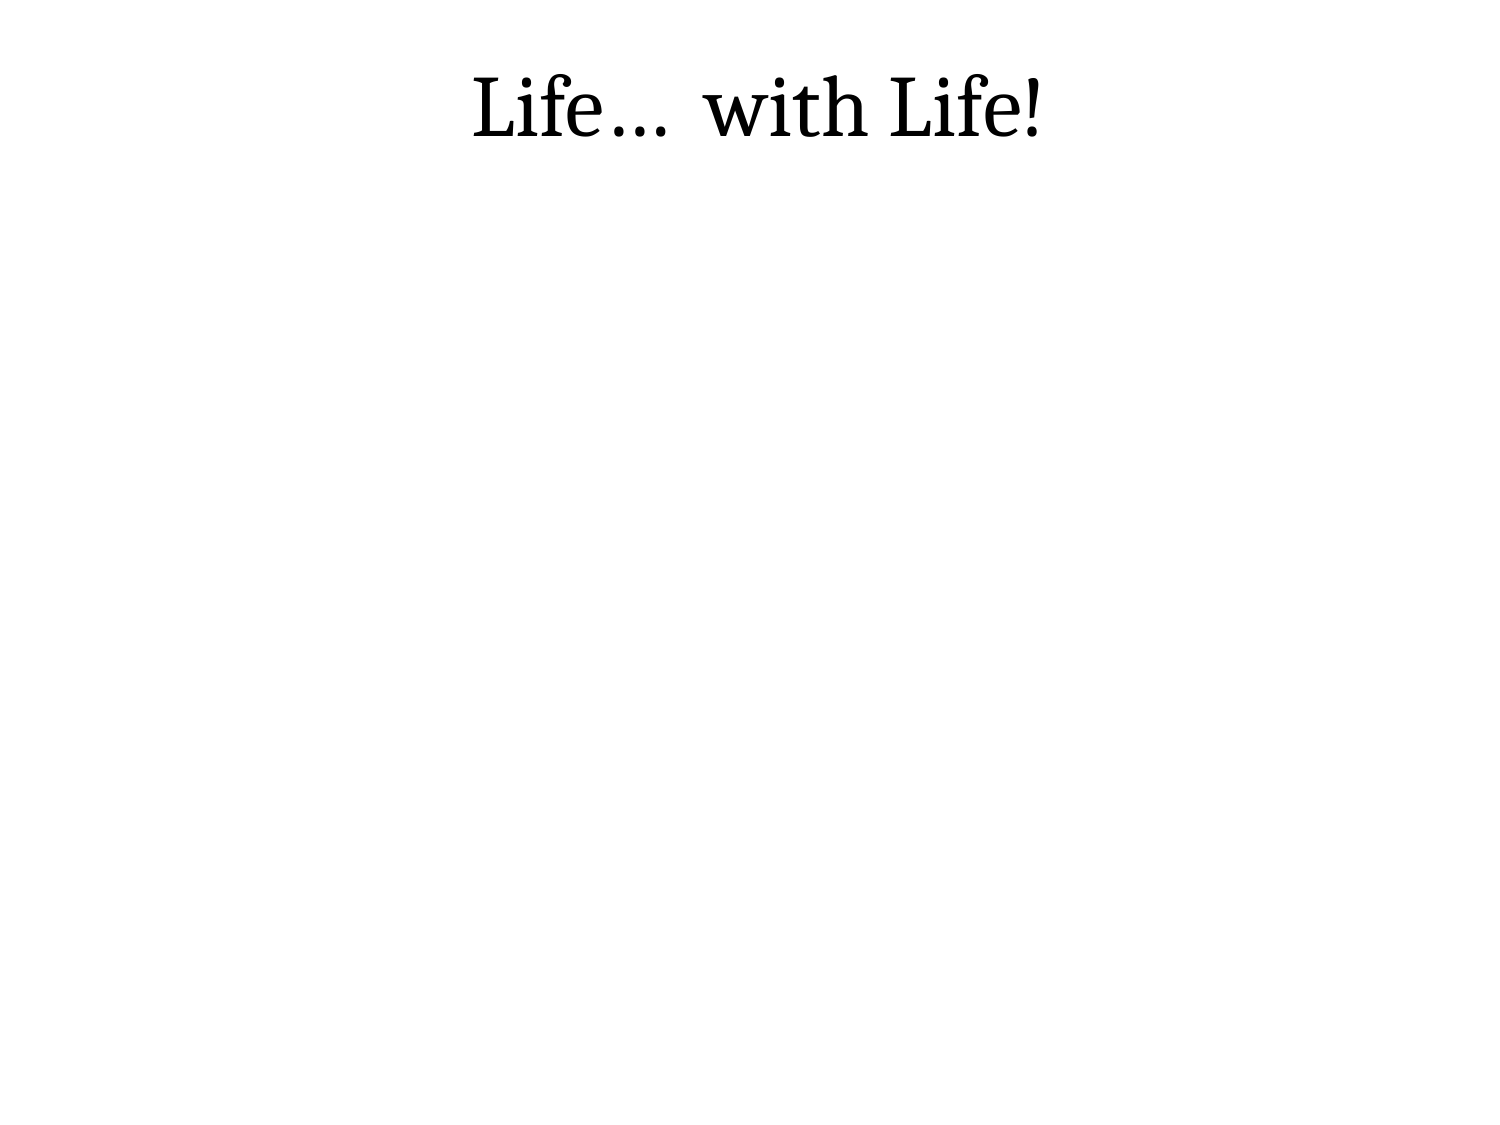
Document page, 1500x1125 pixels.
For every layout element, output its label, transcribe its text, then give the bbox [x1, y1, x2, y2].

text_box Life… with Life! [56, 41, 1463, 162]
